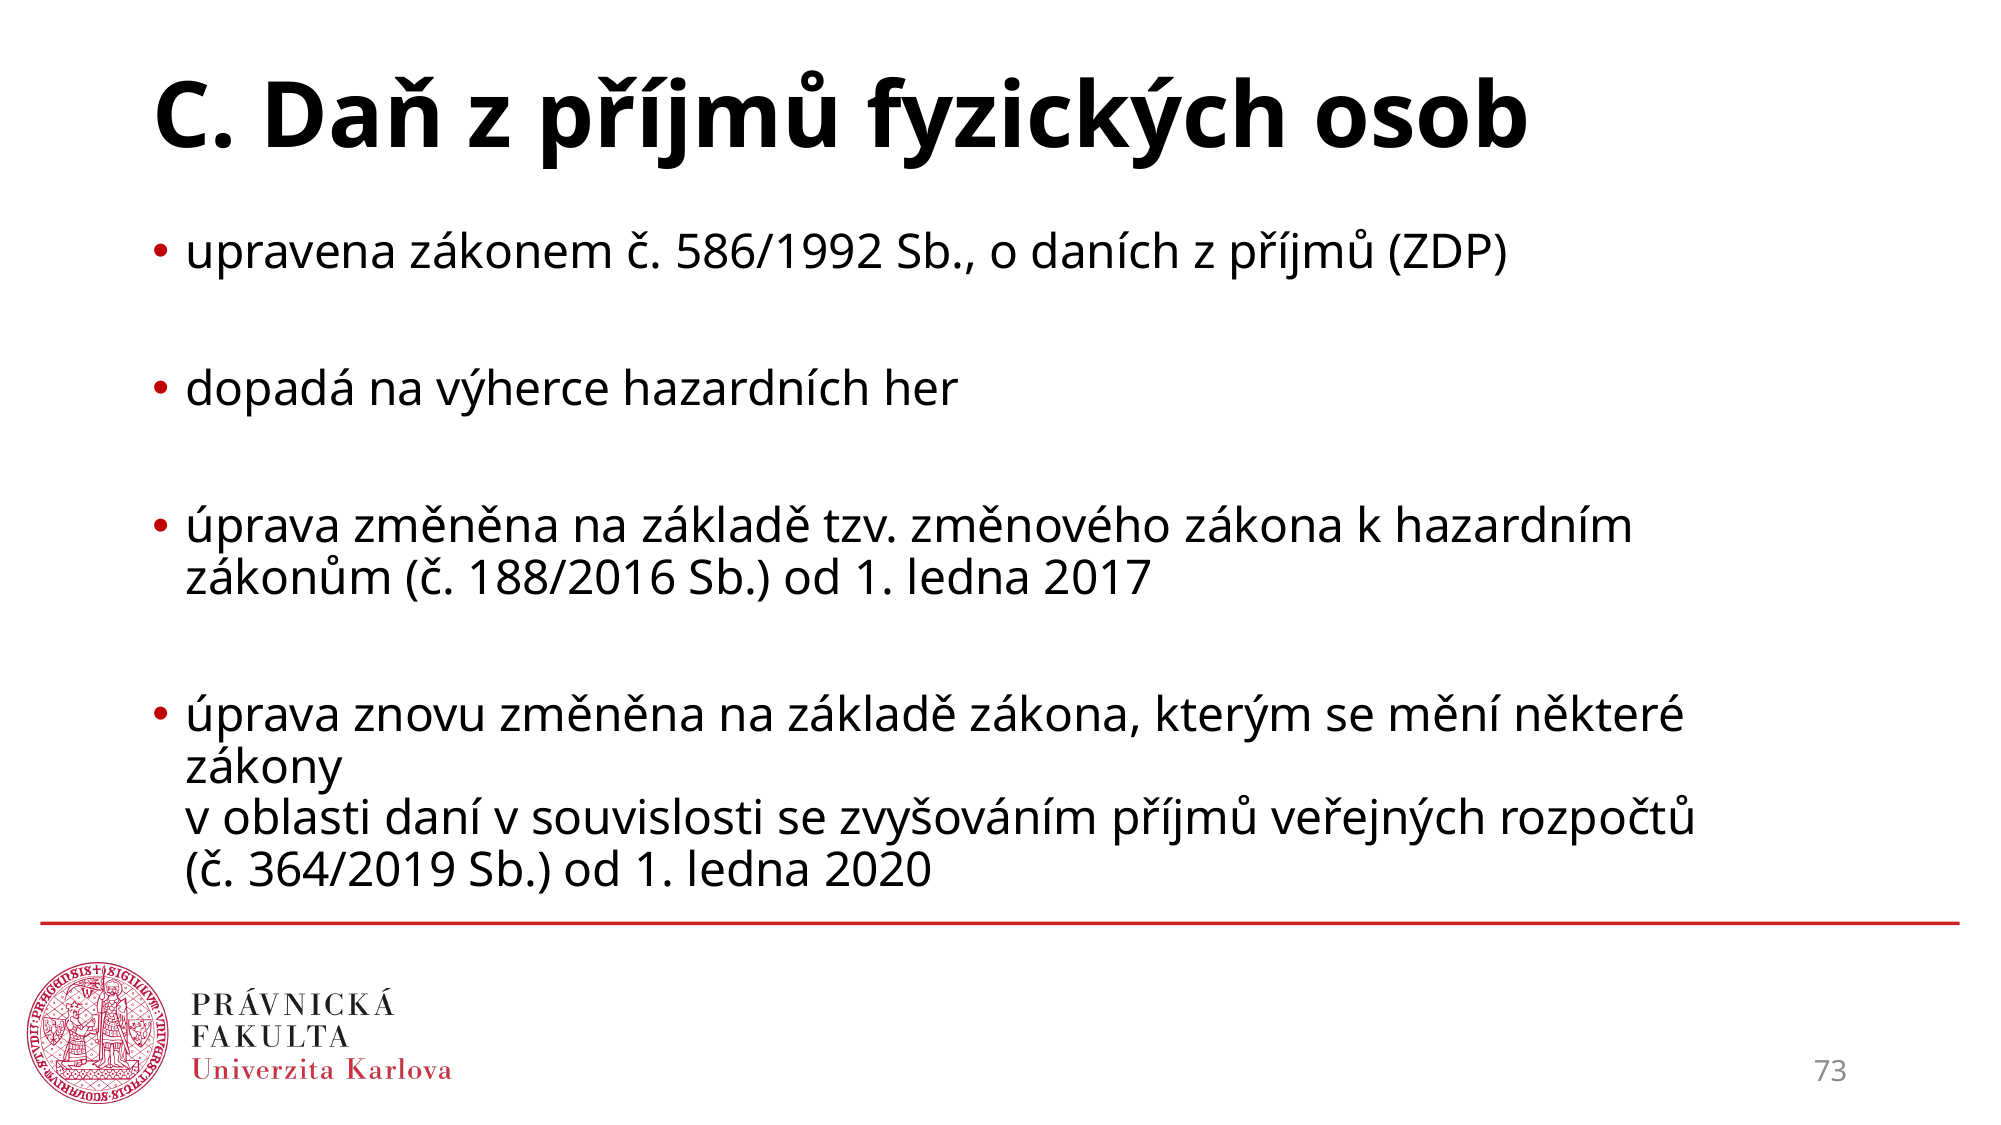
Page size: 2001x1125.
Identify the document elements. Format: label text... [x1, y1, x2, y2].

list upravena zákonem č. 586/1992 Sb., o daních z příjmů (ZDP) dopadá na výherce hazardních her úprava změněna na základě tzv. změnového zákona k hazardním zákonům (č. 188/2016 Sb.) od 1. ledna 2017 úprava znovu změněna na základě zákona, kterým se mění některé zákony v oblasti daní v souvislosti se zvyšováním příjmů veřejných rozpočtů (č. 364/2019 Sb.) od 1. ledna 2020 [137, 220, 1863, 905]
picture [26, 962, 452, 1104]
slide_number 73 [1412, 1042, 1863, 1103]
title C. Daň z příjmů fyzických osob [137, 2, 1863, 220]
